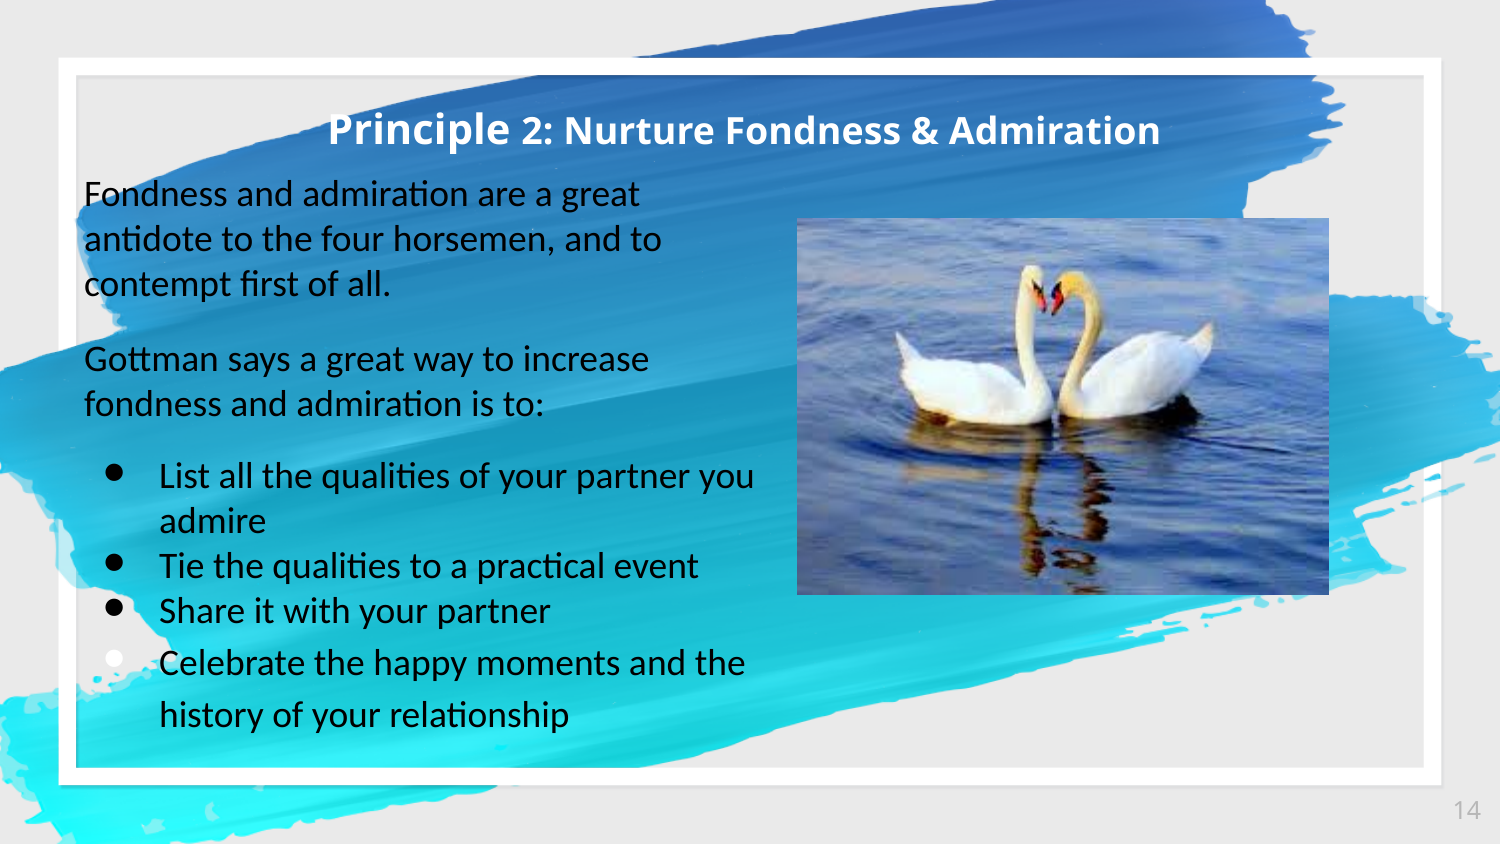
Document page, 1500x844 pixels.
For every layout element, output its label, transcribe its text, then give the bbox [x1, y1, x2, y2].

picture [0, 0, 1500, 844]
list Fondness and admiration are a great antidote to the four horsemen, and to contempt first of all. Gottman says a great way to increase fondness and admiration is to: List all the qualities of your partner you admire Tie the qualities to a practical event Share it with your partner Celebrate the happy moments and the history of your relationship [84, 58, 775, 803]
slide_number ‹#› [1391, 779, 1482, 844]
text_box Principle 2: Nurture Fondness & Admiration [311, 46, 1264, 157]
